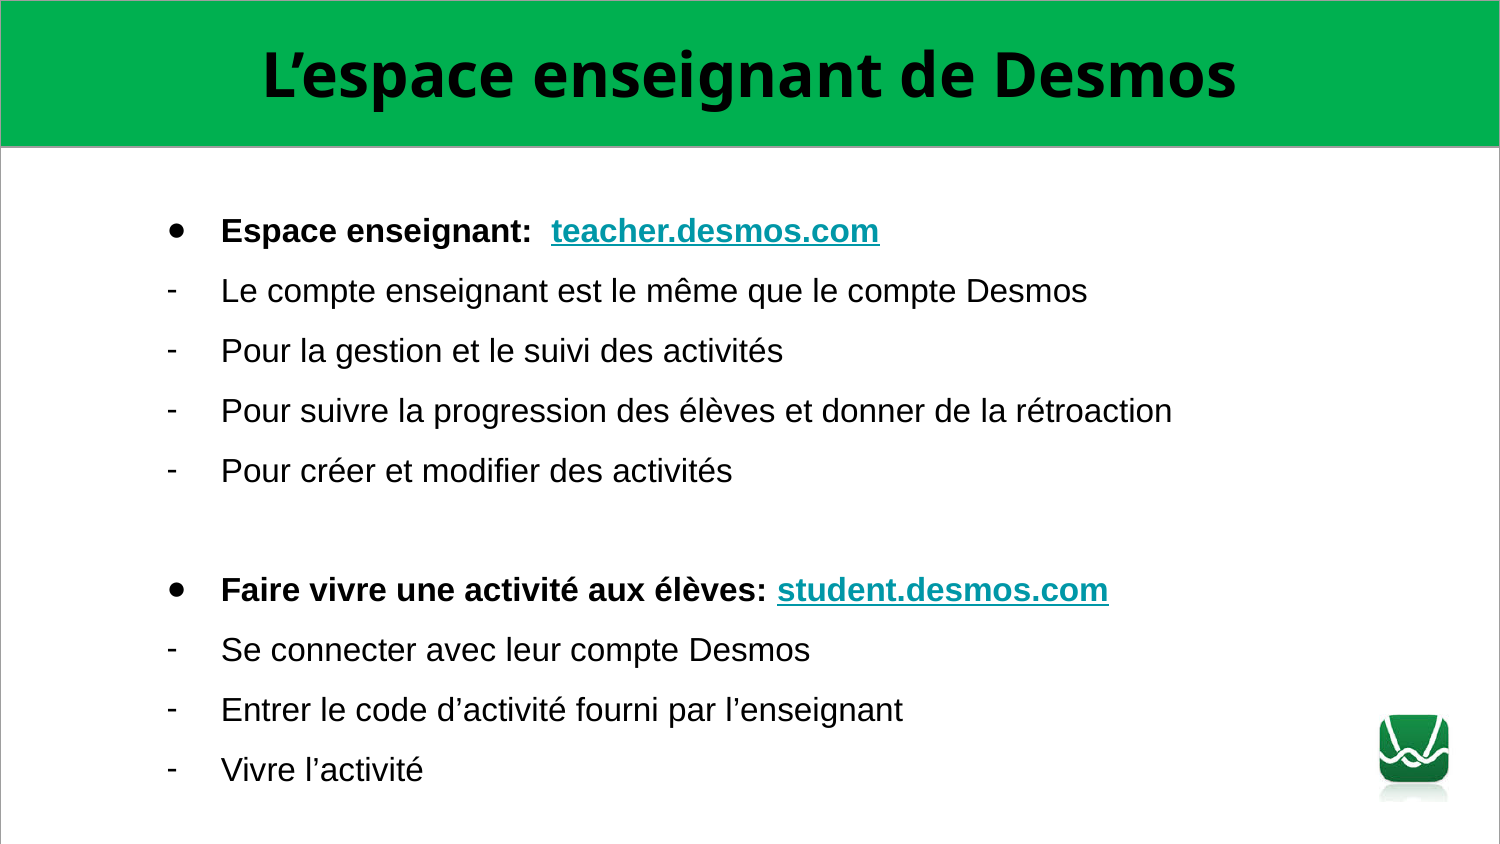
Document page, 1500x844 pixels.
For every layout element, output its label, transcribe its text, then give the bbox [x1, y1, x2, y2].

table_header L’espace enseignant de Desmos [1, 1, 1499, 146]
text_box Espace enseignant: teacher.desmos.com Le compte enseignant est le même que le compte Desmos Pour la gestion et le suivi des activités Pour suivre la progression des élèves et donner de la rétroaction Pour créer et modifier des activités Faire vivre une activité aux élèves: student.desmos.com Se connecter avec leur compte Desmos Entrer le code d’activité fourni par l’enseignant Vivre l’activité [130, 174, 1379, 775]
table_cell [1, 148, 1499, 844]
picture [1358, 693, 1469, 802]
